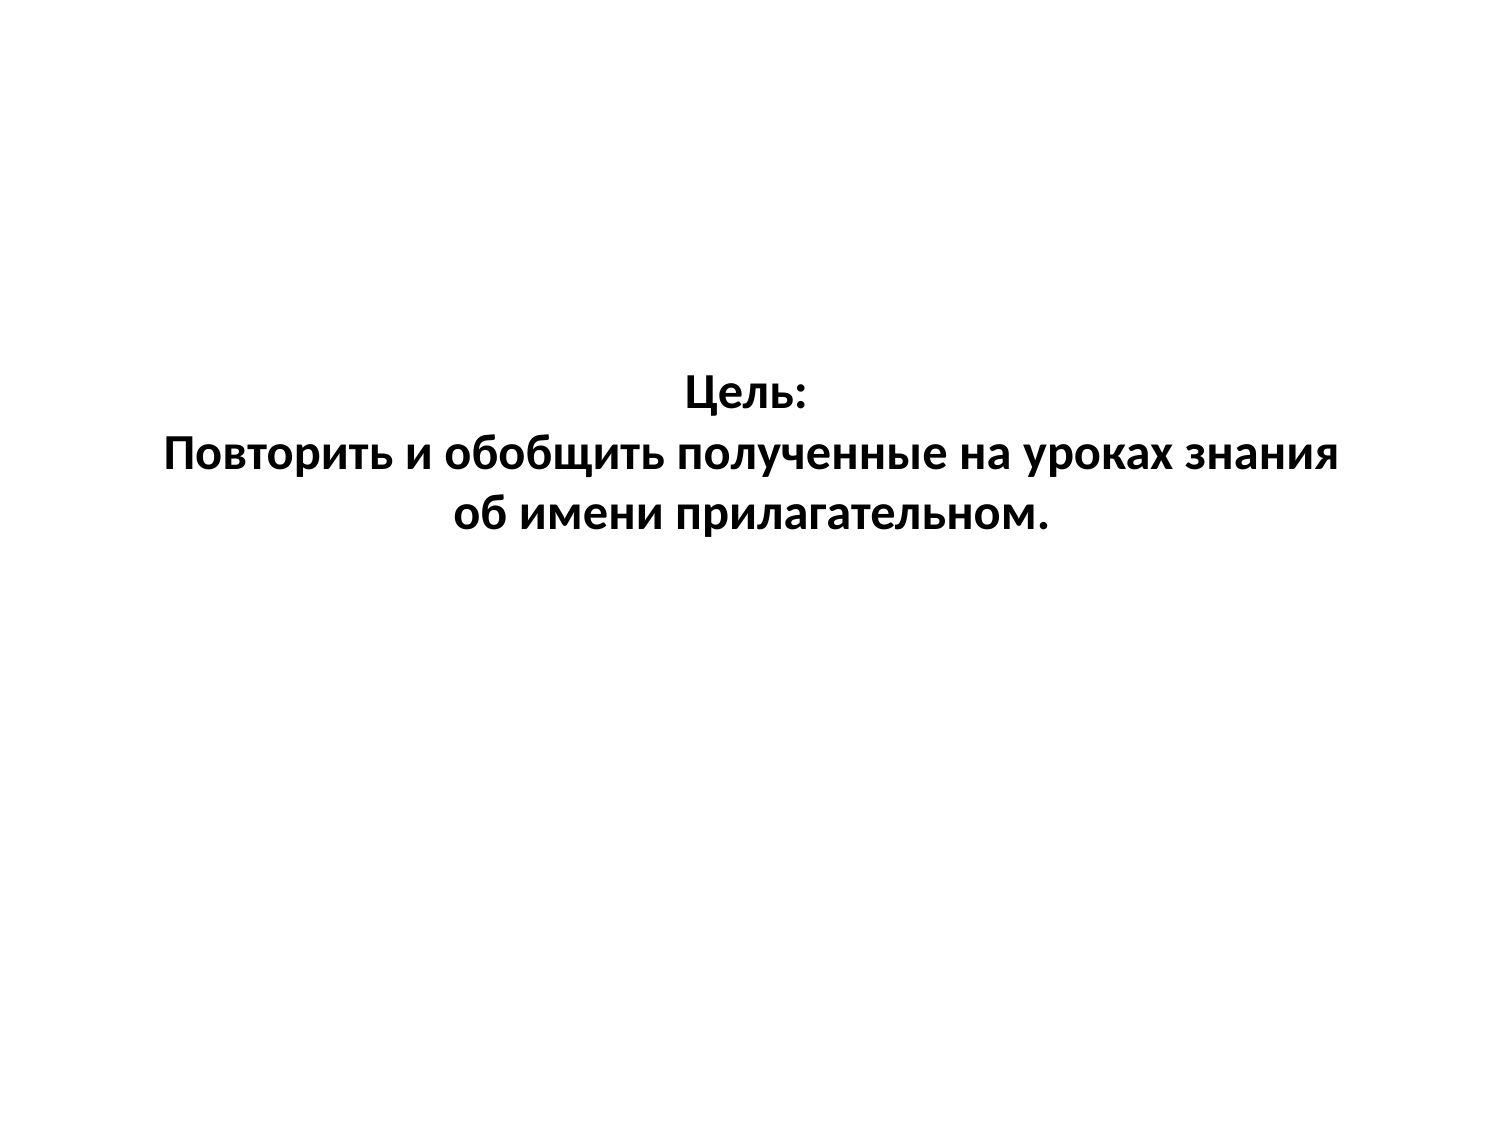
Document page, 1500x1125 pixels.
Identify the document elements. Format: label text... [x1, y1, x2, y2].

title Цель: Повторить и обобщить полученные на уроках знания об имени прилагательном. [117, 349, 1388, 610]
